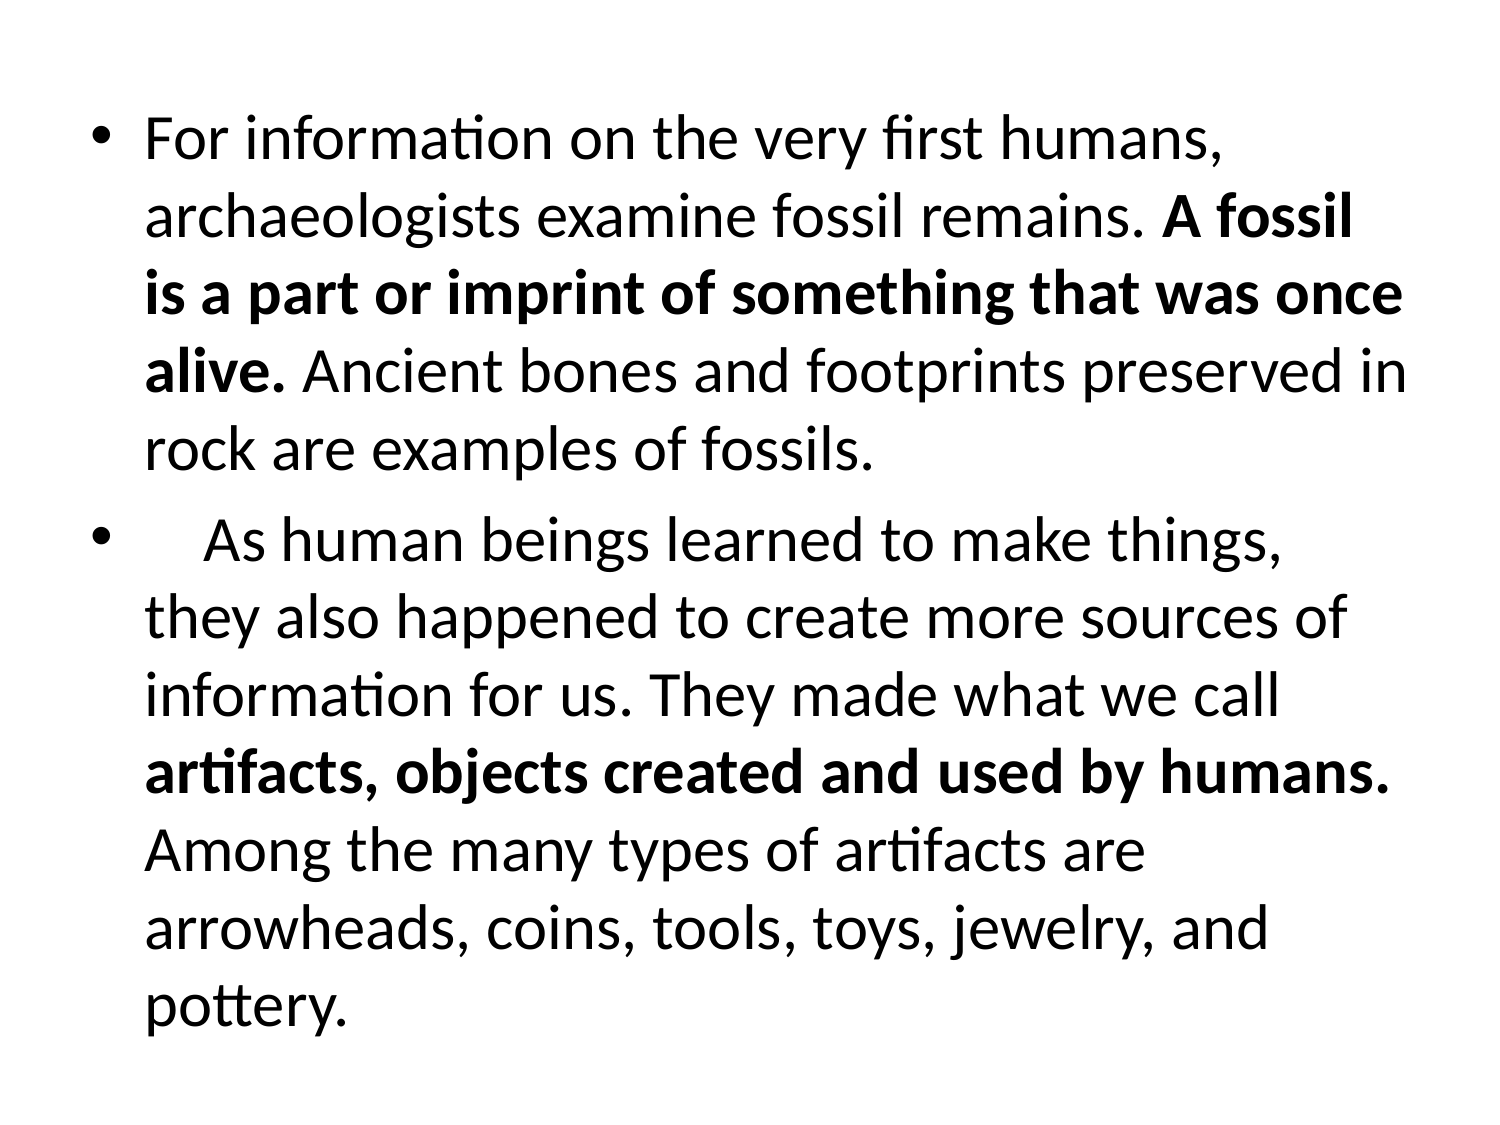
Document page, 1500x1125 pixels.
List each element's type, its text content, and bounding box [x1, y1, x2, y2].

list For information on the very first humans, archaeologists examine fossil remains. A fossil is a part or imprint of something that was once alive. Ancient bones and footprints preserved in rock are examples of fossils. As human beings learned to make things, they also happened to create more sources of information for us. They made what we call artifacts, objects created and used by humans. Among the many types of artifacts are arrowheads, coins, tools, toys, jewelry, and pottery. [75, 87, 1425, 1050]
